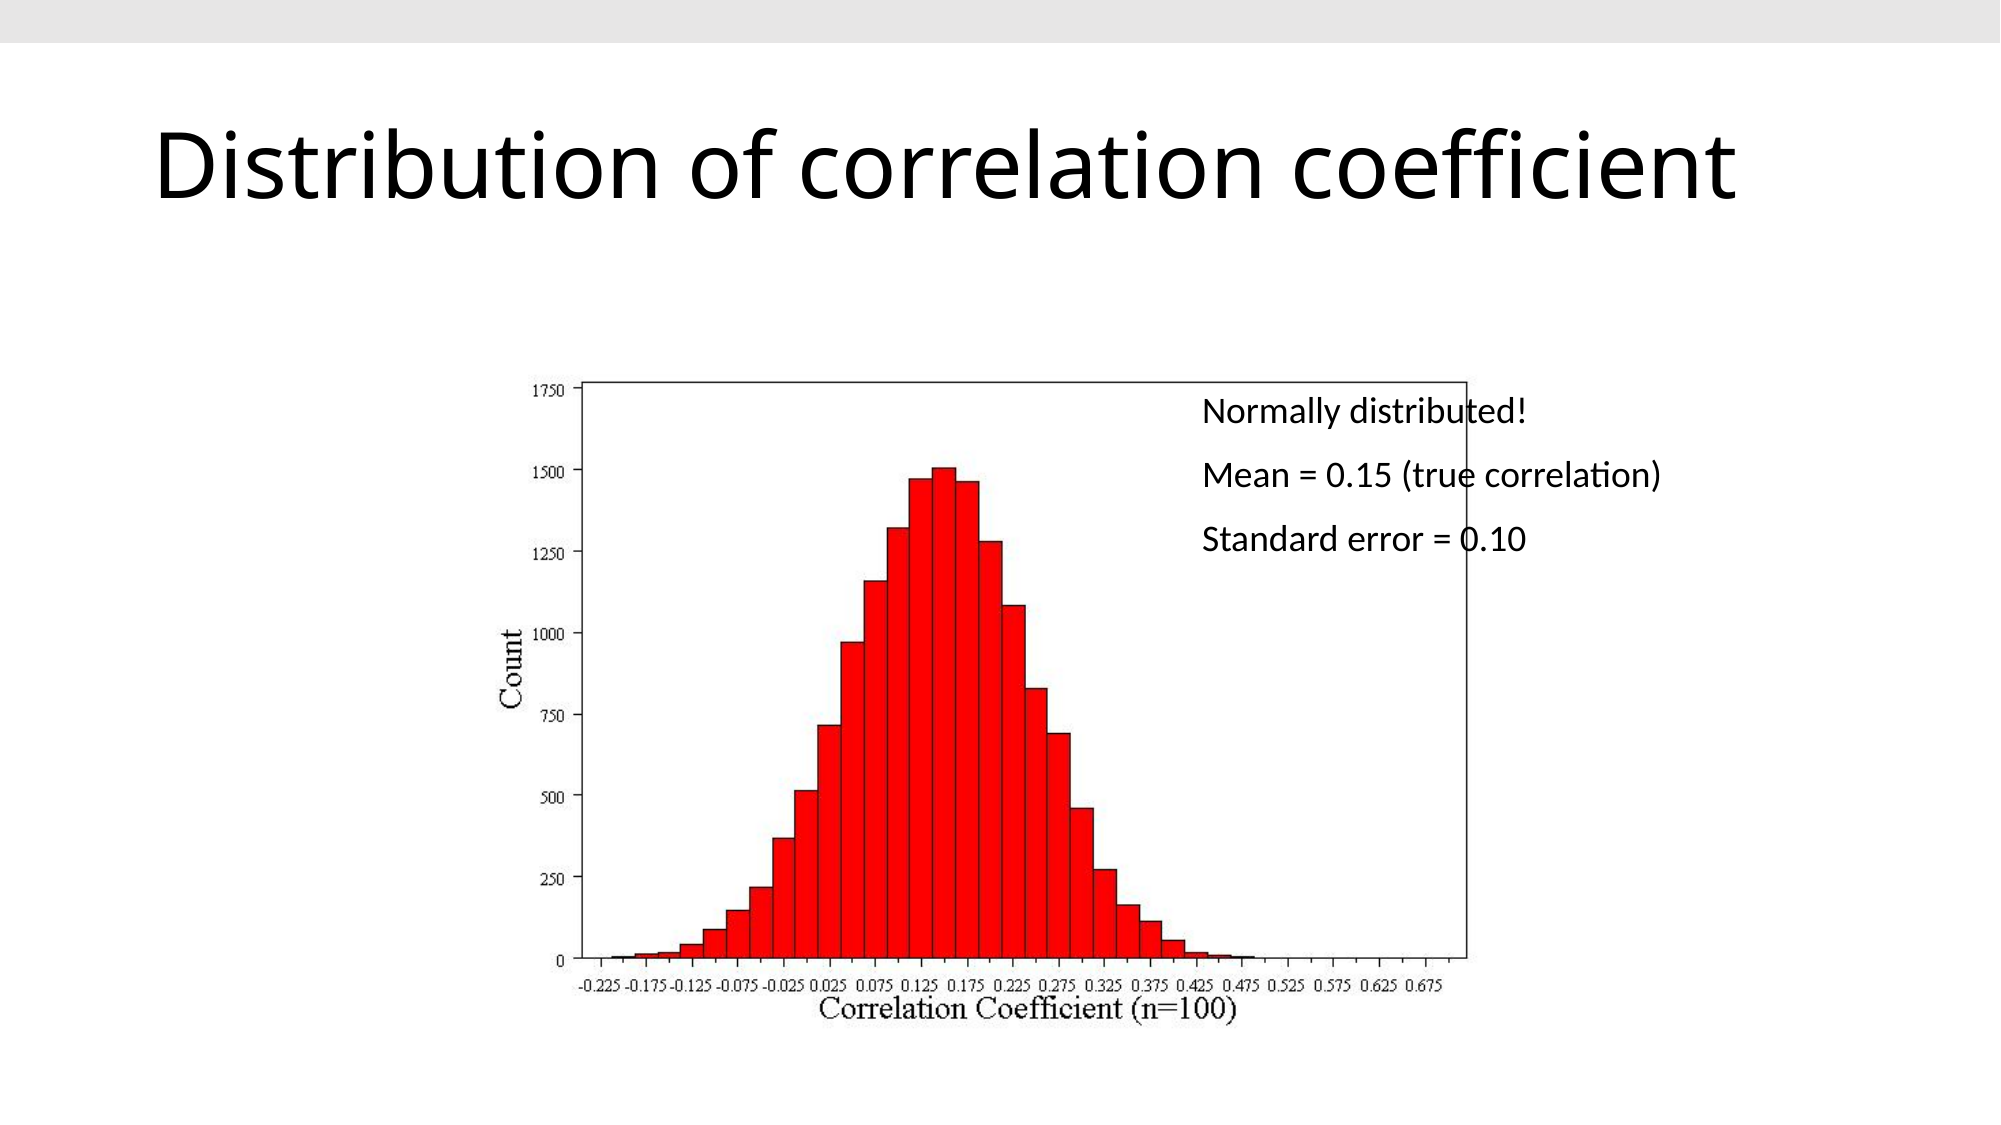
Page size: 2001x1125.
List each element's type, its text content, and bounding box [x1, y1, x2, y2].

title Distribution of correlation coefficient [137, 59, 1863, 278]
text_box [0, 0, 2000, 44]
picture [474, 277, 1488, 1092]
text_box Normally distributed! Mean = 0.15 (true correlation) Standard error = 0.10 [1488, 378, 1863, 566]
